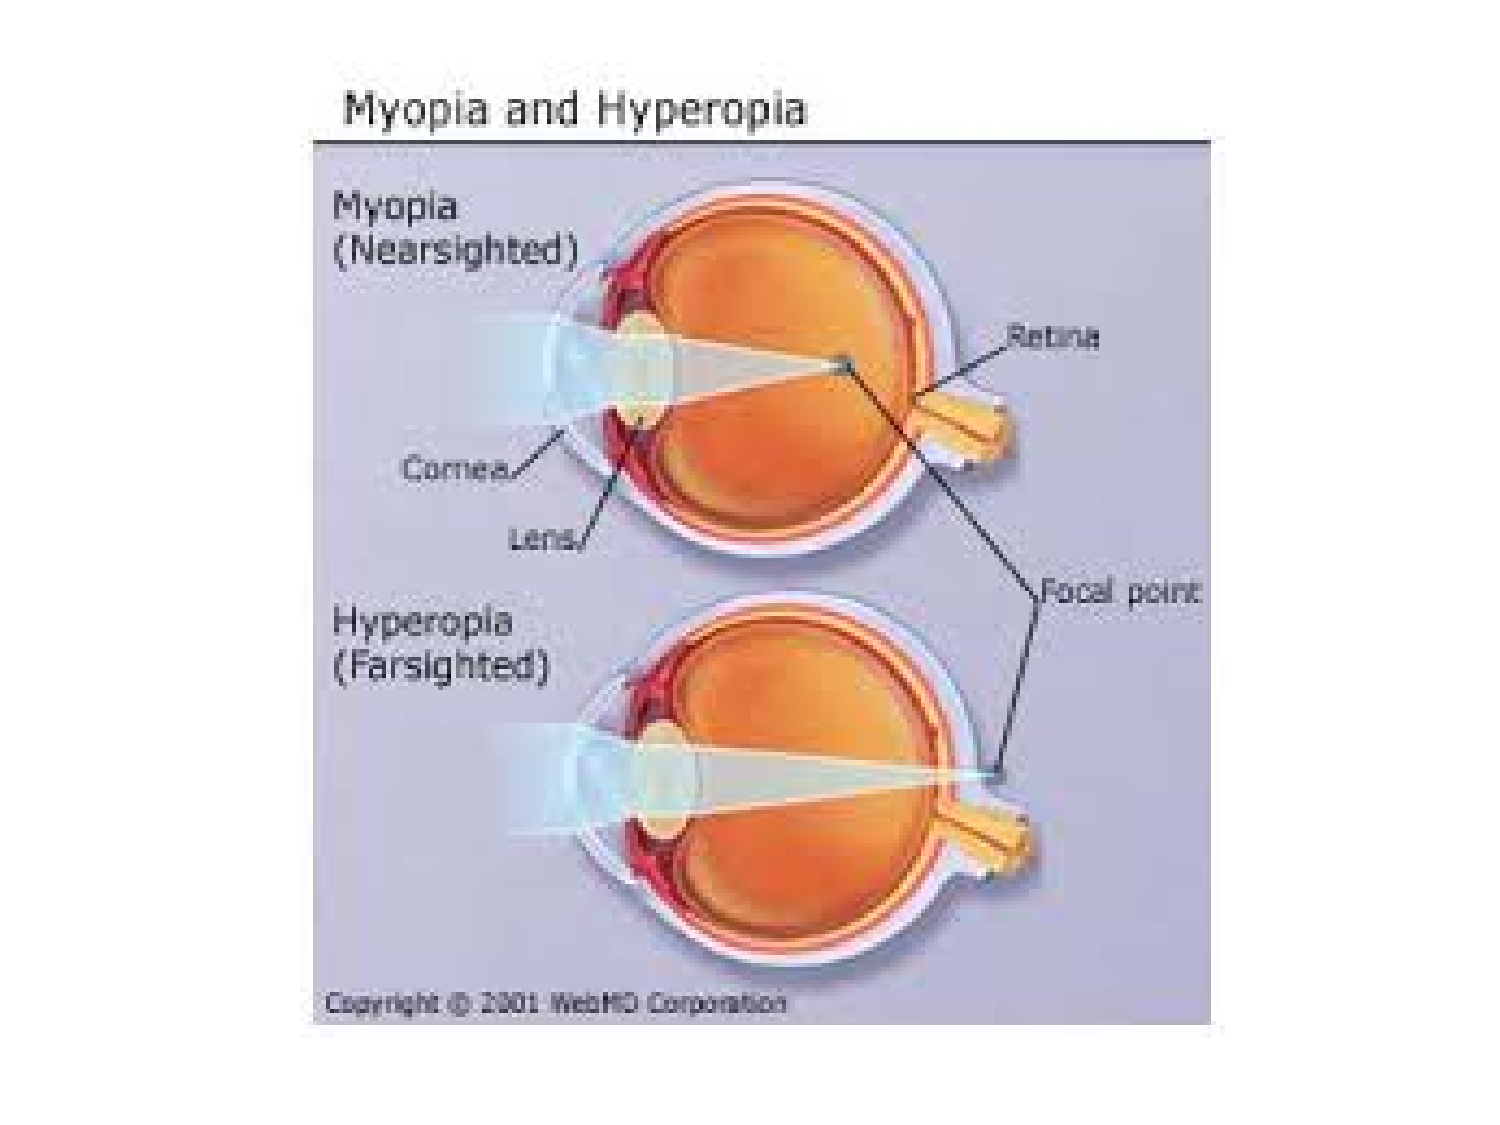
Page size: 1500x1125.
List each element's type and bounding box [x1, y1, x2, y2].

list [299, 62, 1226, 1038]
